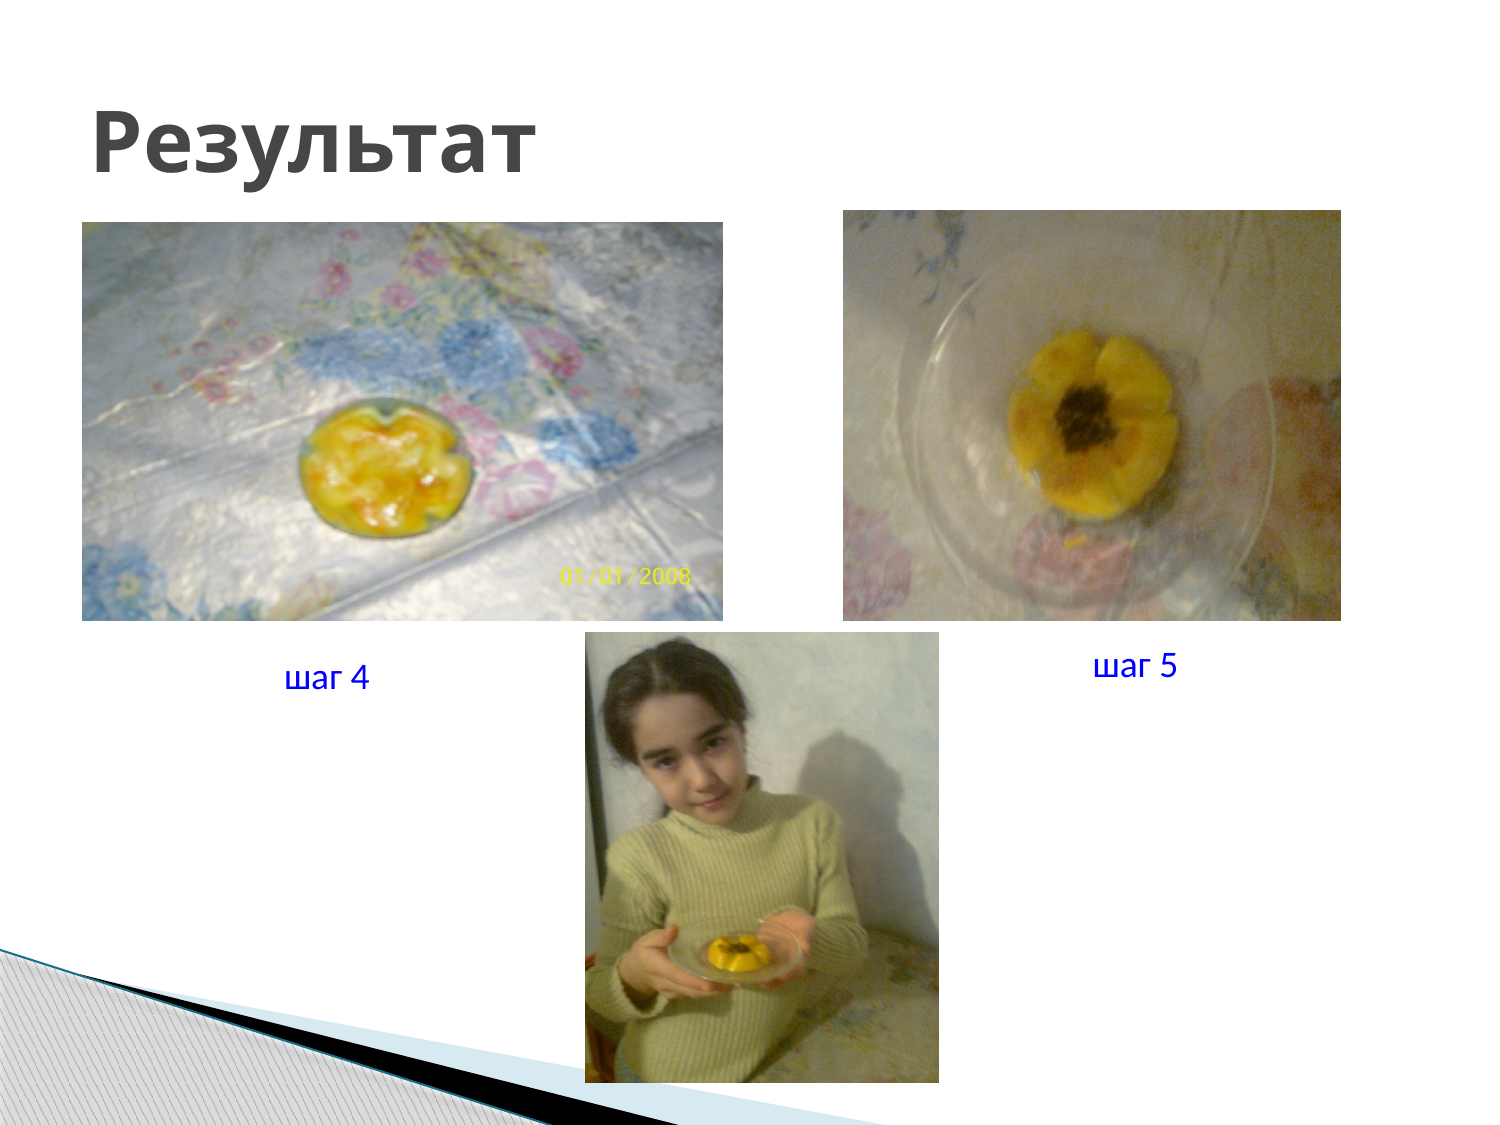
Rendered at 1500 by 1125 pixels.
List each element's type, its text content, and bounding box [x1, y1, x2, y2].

picture [843, 210, 1342, 622]
title Результат [75, 45, 1425, 233]
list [81, 222, 724, 621]
picture [585, 632, 939, 1083]
text_box шаг 4 [269, 644, 434, 705]
text_box шаг 5 [1078, 633, 1243, 693]
